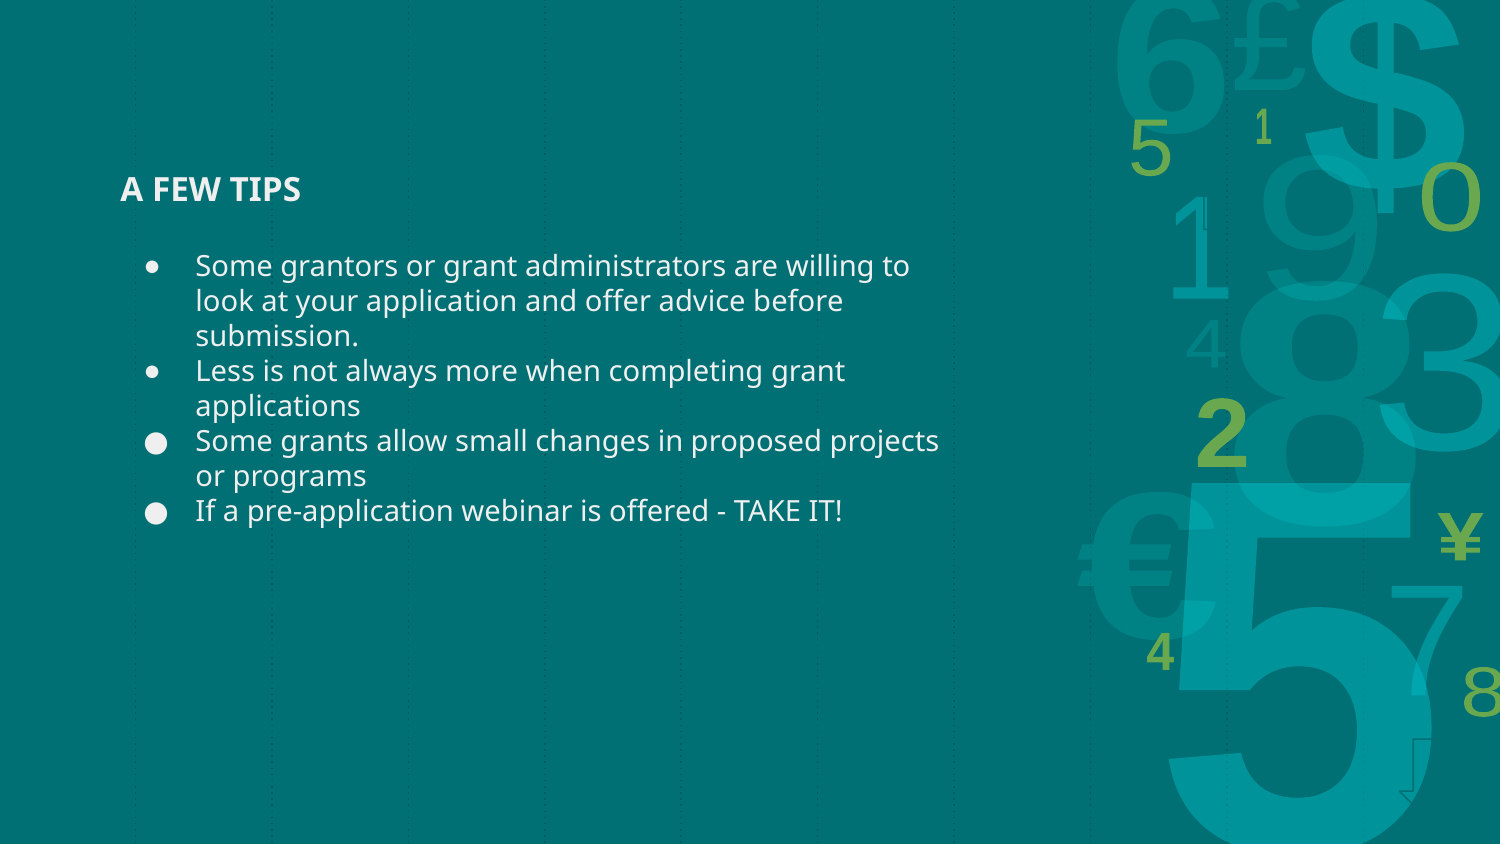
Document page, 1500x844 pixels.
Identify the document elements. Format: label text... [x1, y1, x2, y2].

text_box A FEW TIPS Some grantors or grant administrators are willing to look at your application and offer advice before submission. Less is not always more when completing grant applications Some grants allow small changes in proposed projects or programs If a pre-application webinar is offered - TAKE IT! [105, 152, 968, 667]
